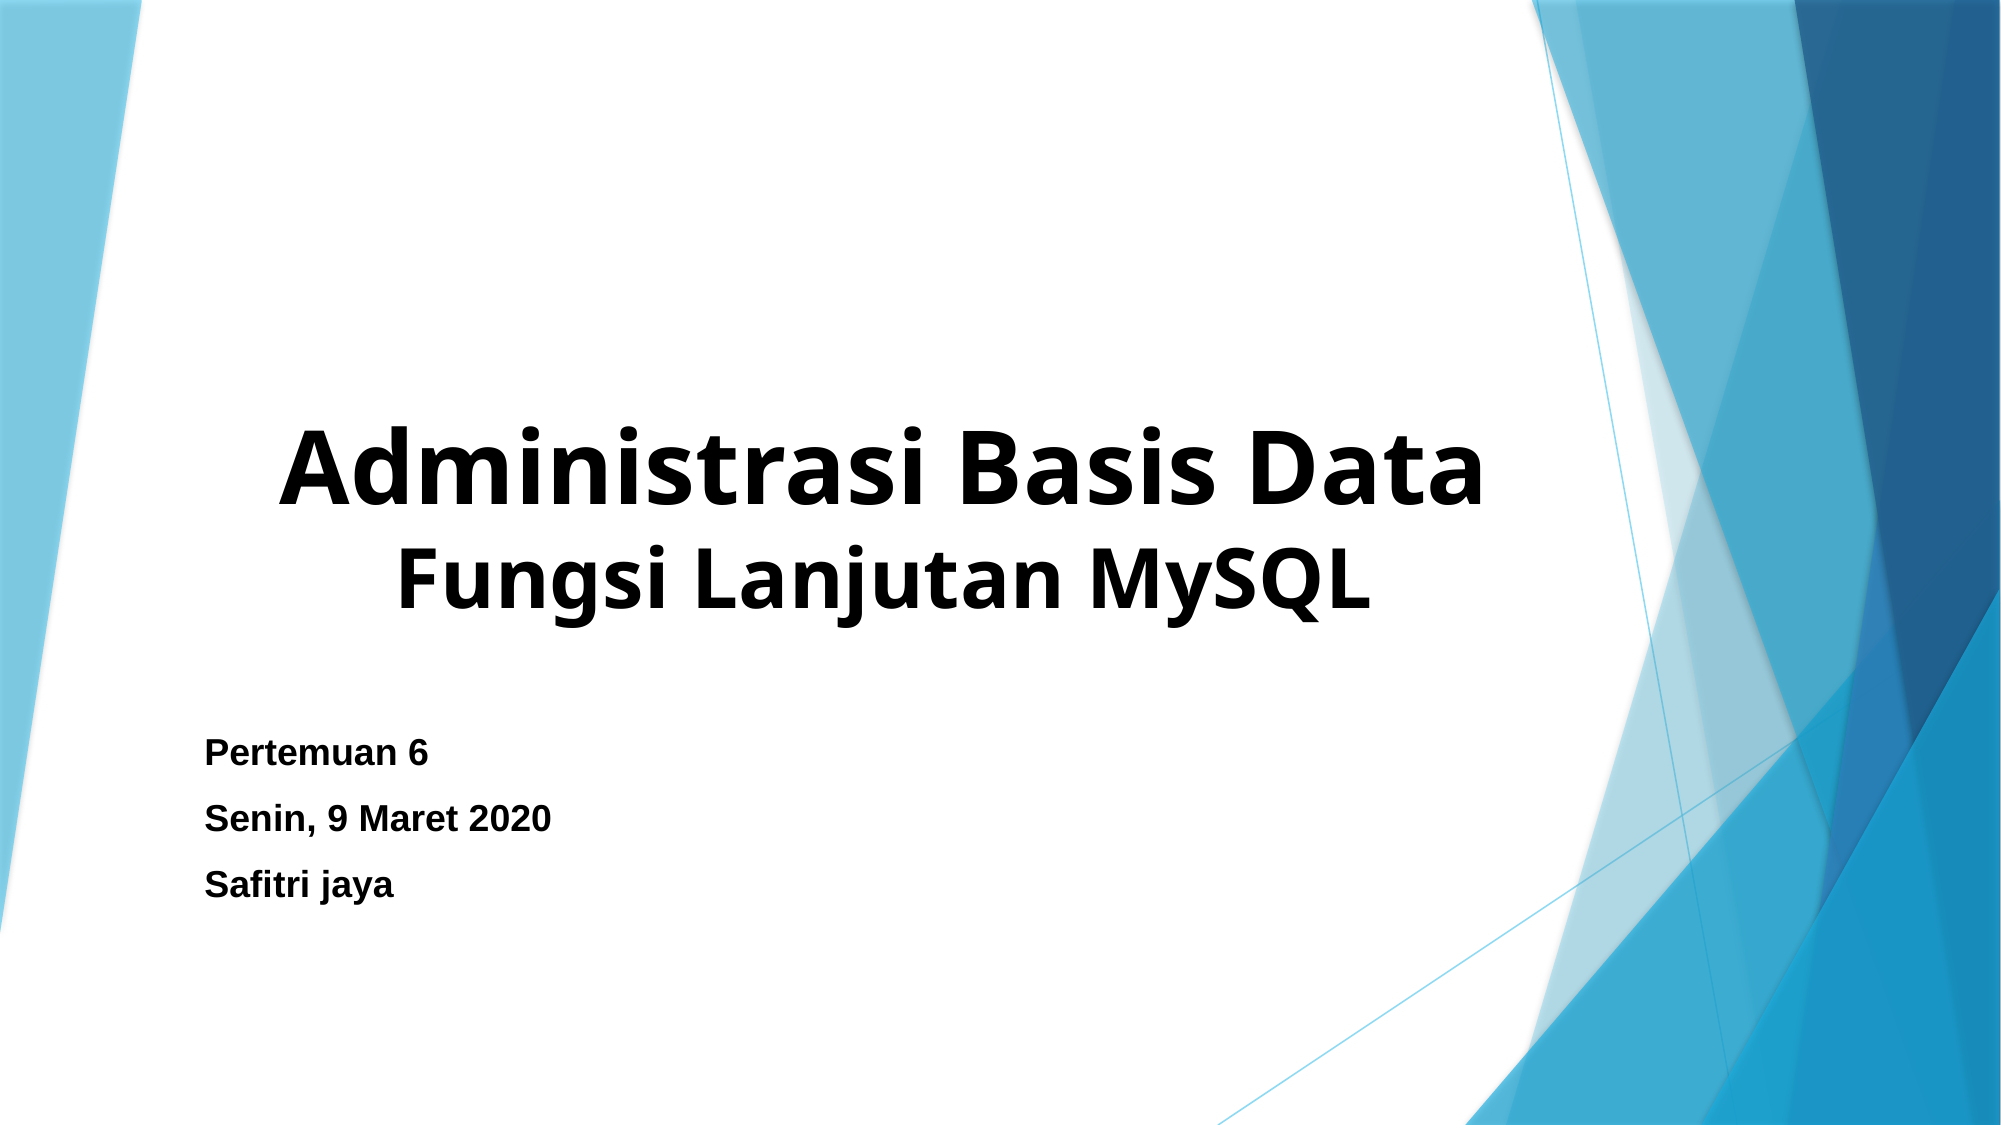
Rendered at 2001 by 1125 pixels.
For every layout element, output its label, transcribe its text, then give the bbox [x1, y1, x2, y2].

title Administrasi Basis Data Fungsi Lanjutan MySQL [247, 394, 1522, 665]
subtitle Pertemuan 6 Senin, 9 Maret 2020 Safitri jaya [189, 720, 1638, 925]
